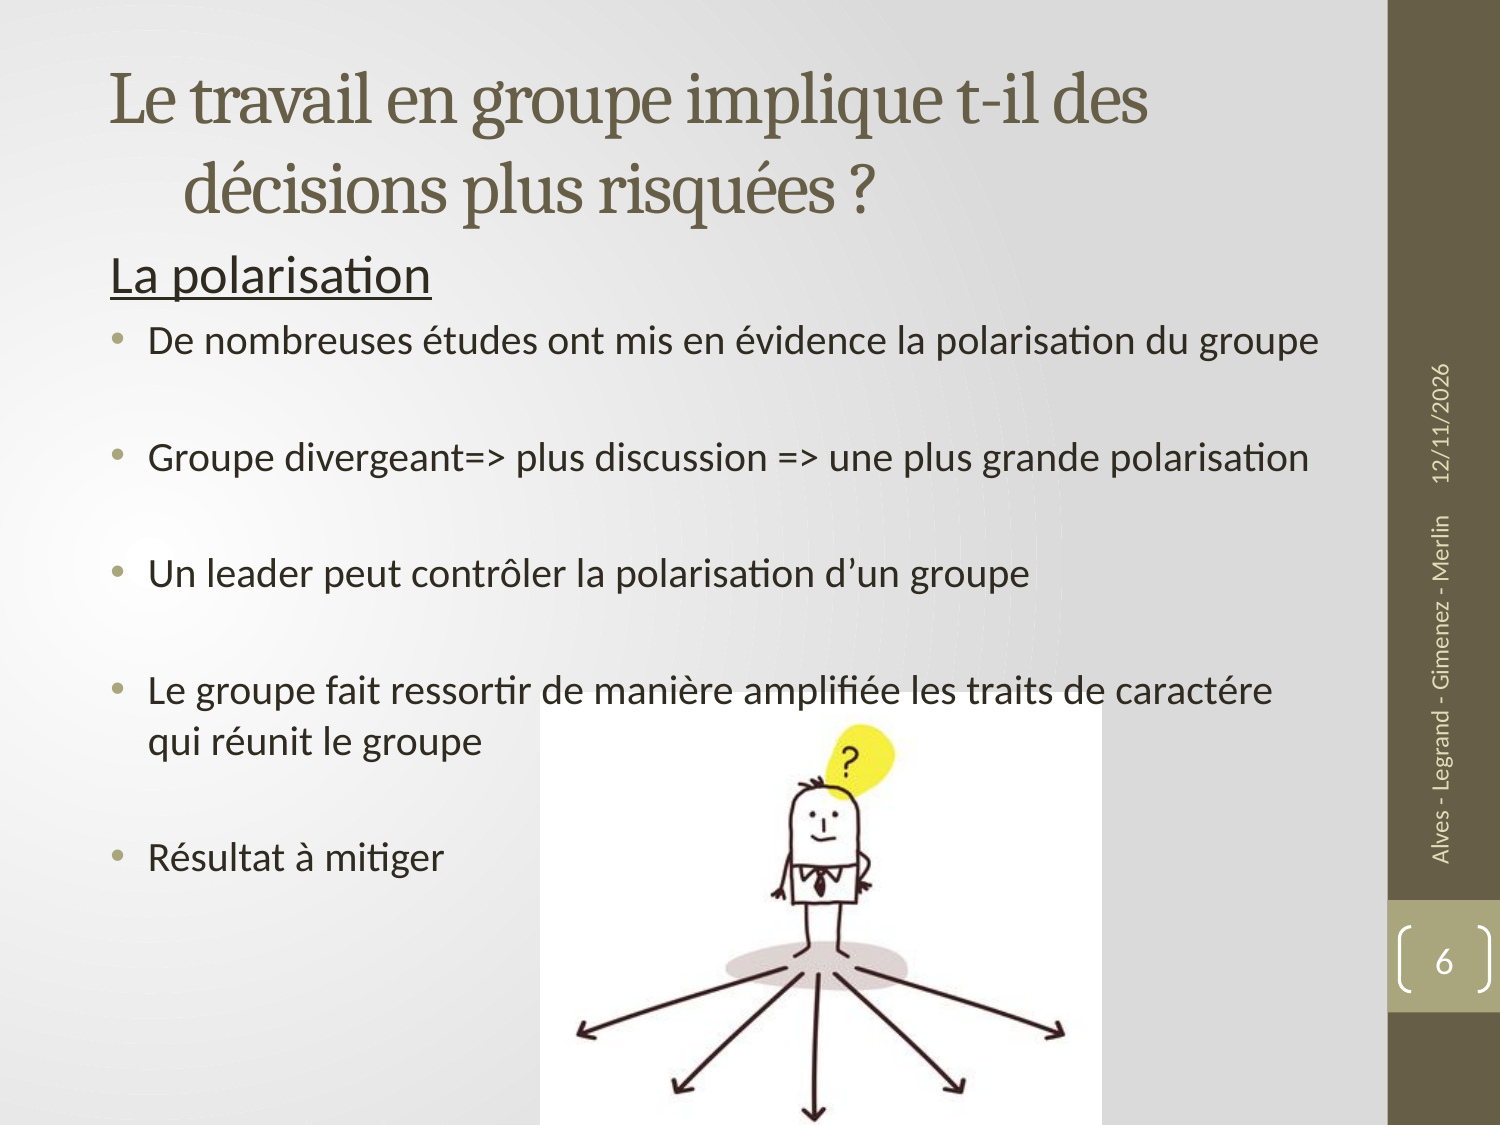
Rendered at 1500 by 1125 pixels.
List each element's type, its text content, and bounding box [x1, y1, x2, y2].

footer Alves - Legrand - Gimenez - Merlin [1408, 500, 1469, 889]
title Le travail en groupe implique t-il des décisions plus risquées ? [75, 45, 1325, 233]
list La polarisation De nombreuses études ont mis en évidence la polarisation du groupe Groupe divergeant=> plus discussion => une plus grande polarisation Un leader peut contrôler la polarisation d’un groupe Le groupe fait ressortir de manière amplifiée les traits de caractére qui réunit le groupe Résultat à mitiger [76, 231, 1341, 911]
slide_number 6 [1397, 925, 1492, 994]
picture [540, 691, 1102, 1125]
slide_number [1408, 100, 1469, 500]
